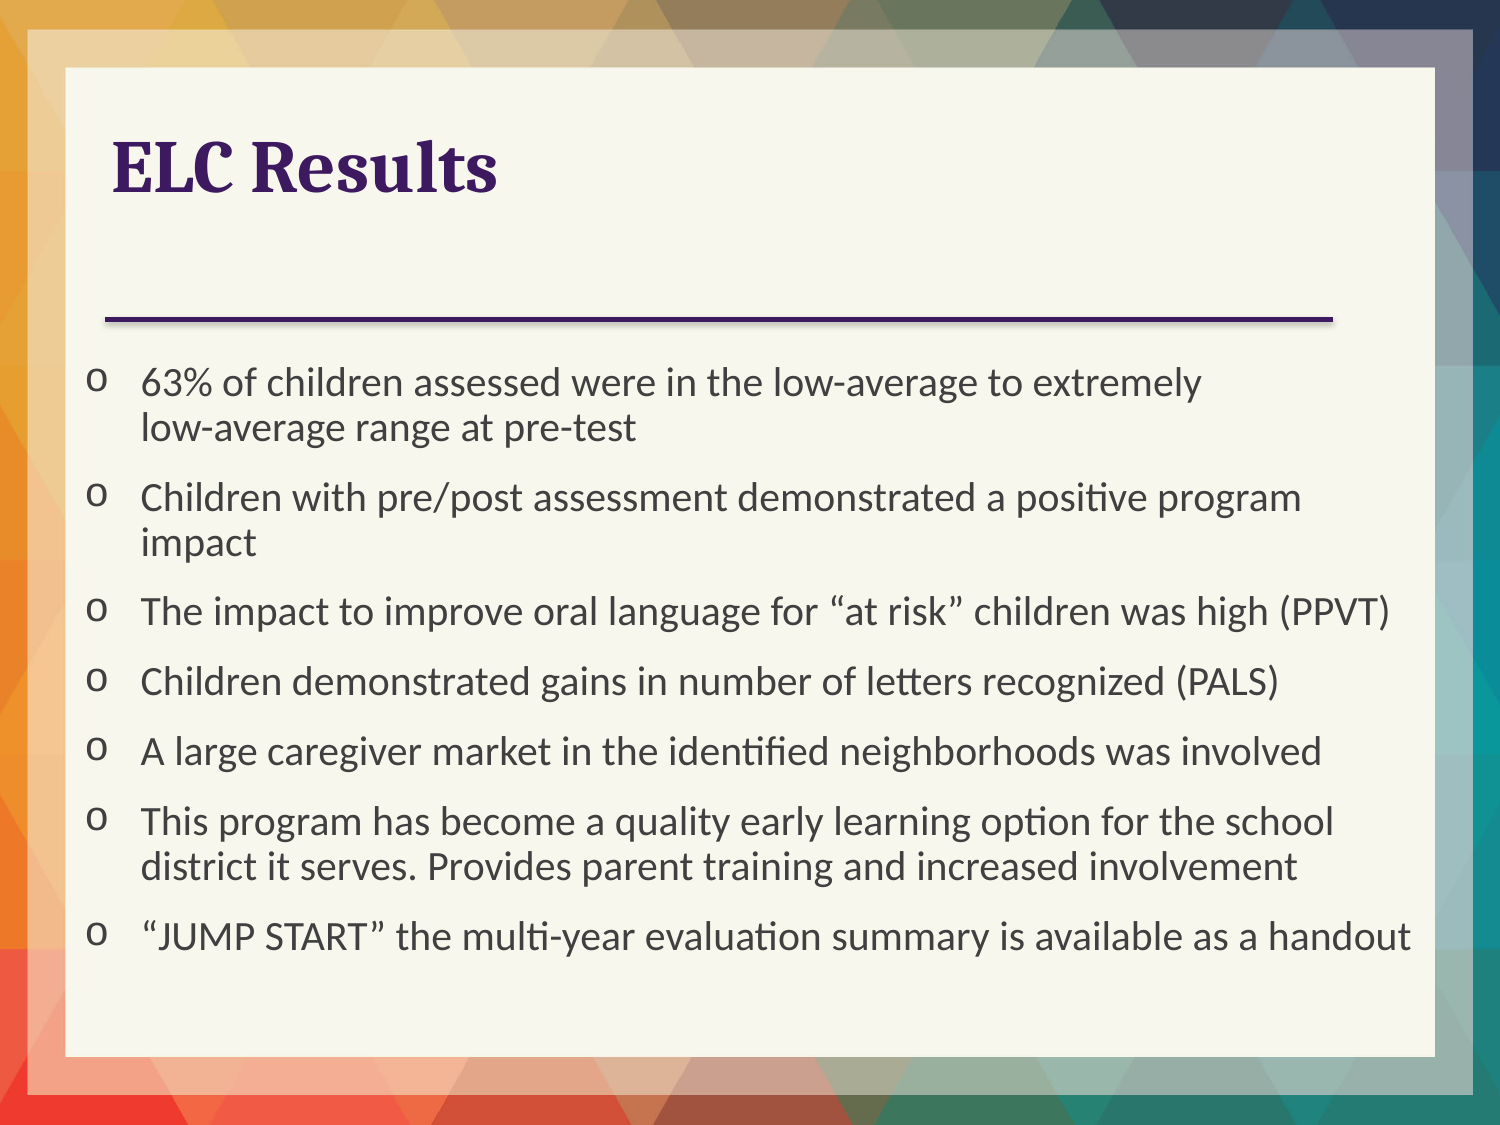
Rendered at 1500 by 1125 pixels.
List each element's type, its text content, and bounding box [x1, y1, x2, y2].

picture [0, 0, 1500, 1125]
text_box 63% of children assessed were in the low-average to extremely low-average range at pre-test Children with pre/post assessment demonstrated a positive program impact The impact to improve oral language for “at risk” children was high (PPVT) Children demonstrated gains in number of letters recognized (PALS) A large caregiver market in the identified neighborhoods was involved This program has become a quality early learning option for the school district it serves. Provides parent training and increased involvement “JUMP START” the multi-year evaluation summary is available as a handout [69, 352, 1433, 1103]
text_box ELC Results [97, 110, 1466, 215]
